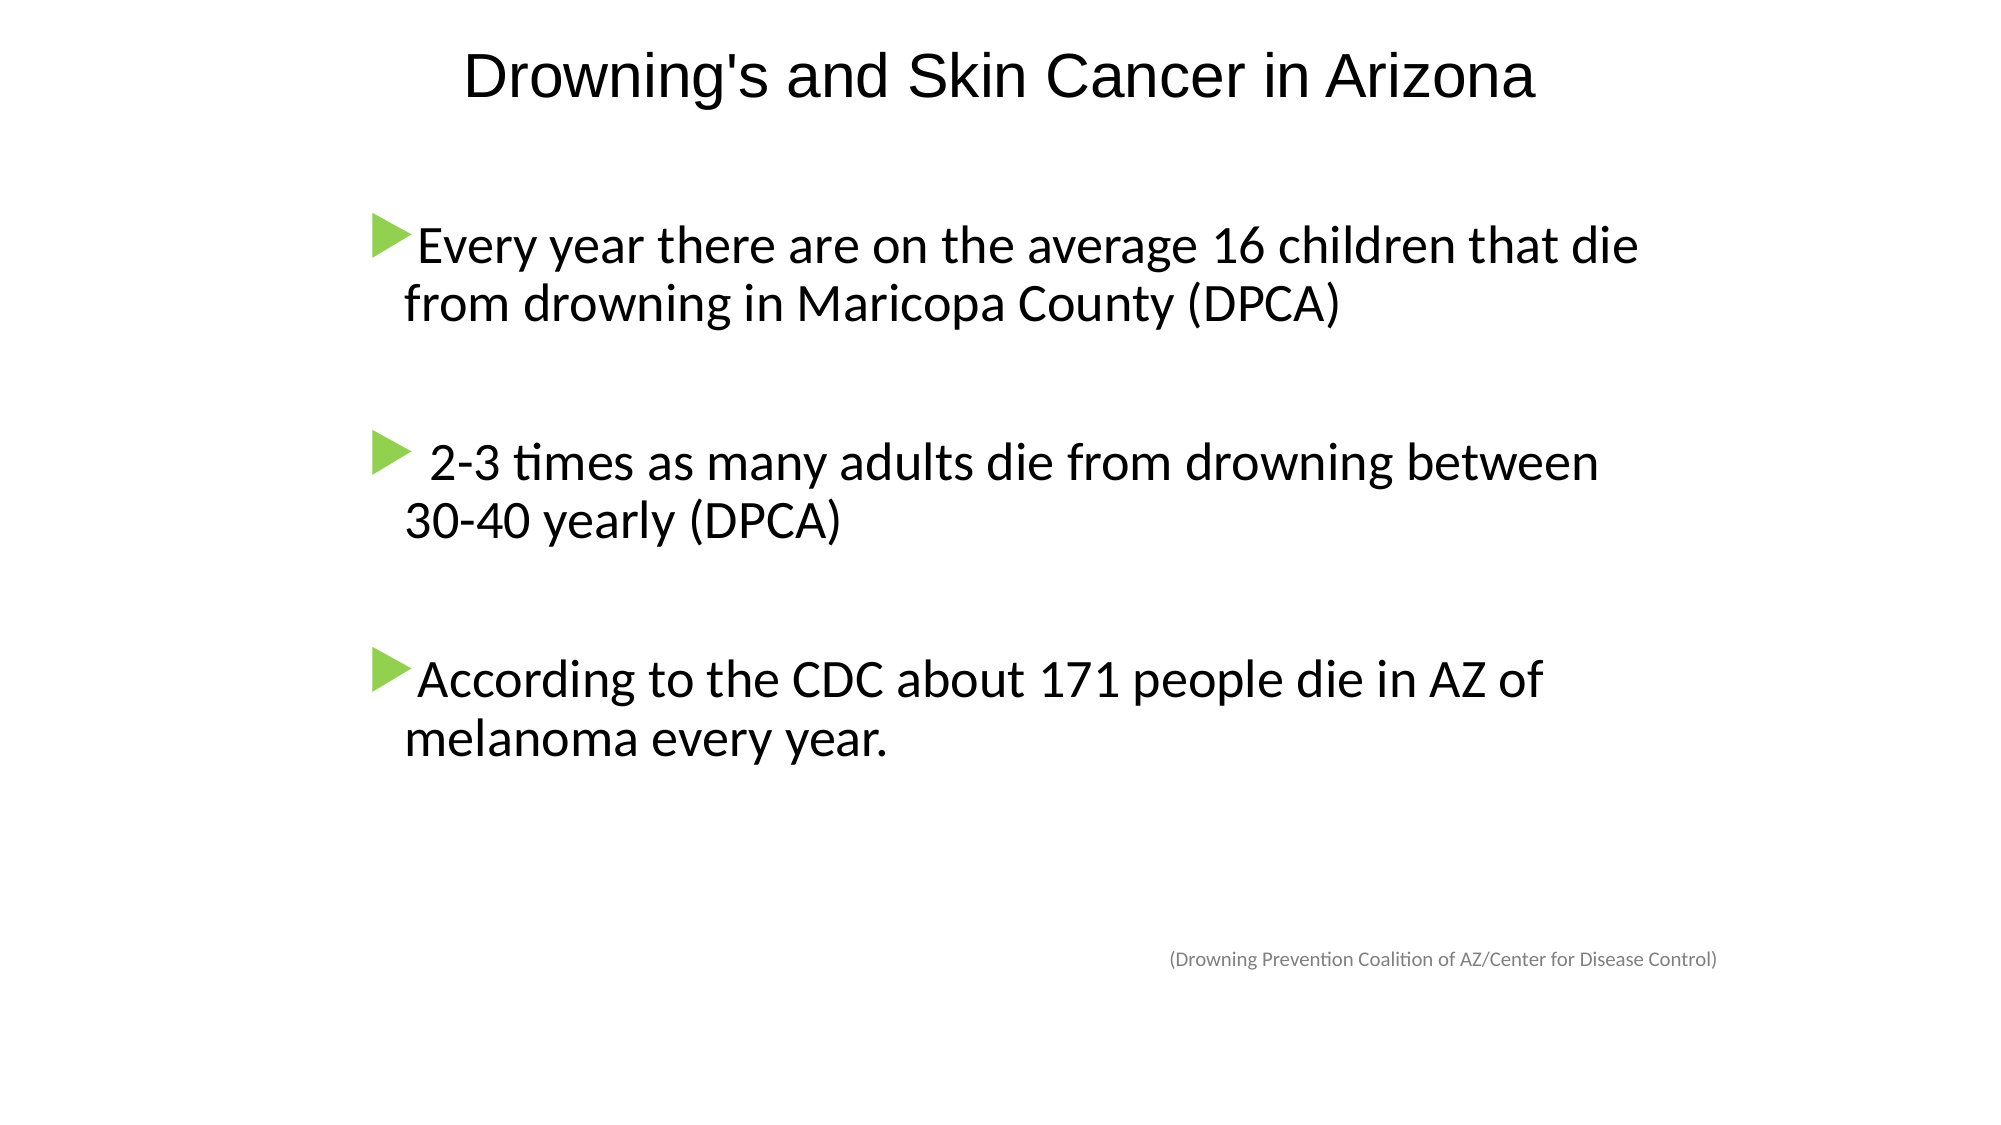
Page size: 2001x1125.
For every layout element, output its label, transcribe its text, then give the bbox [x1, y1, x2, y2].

text_box (Drowning Prevention Coalition of AZ/Center for Disease Control) [1149, 938, 1750, 979]
list Every year there are on the average 16 children that die from drowning in Maricopa County (DPCA) 2-3 times as many adults die from drowning between 30-40 yearly (DPCA) According to the CDC about 171 people die in AZ of melanoma every year. [352, 208, 1675, 917]
title Drowning's and Skin Cancer in Arizona [324, 35, 1675, 119]
